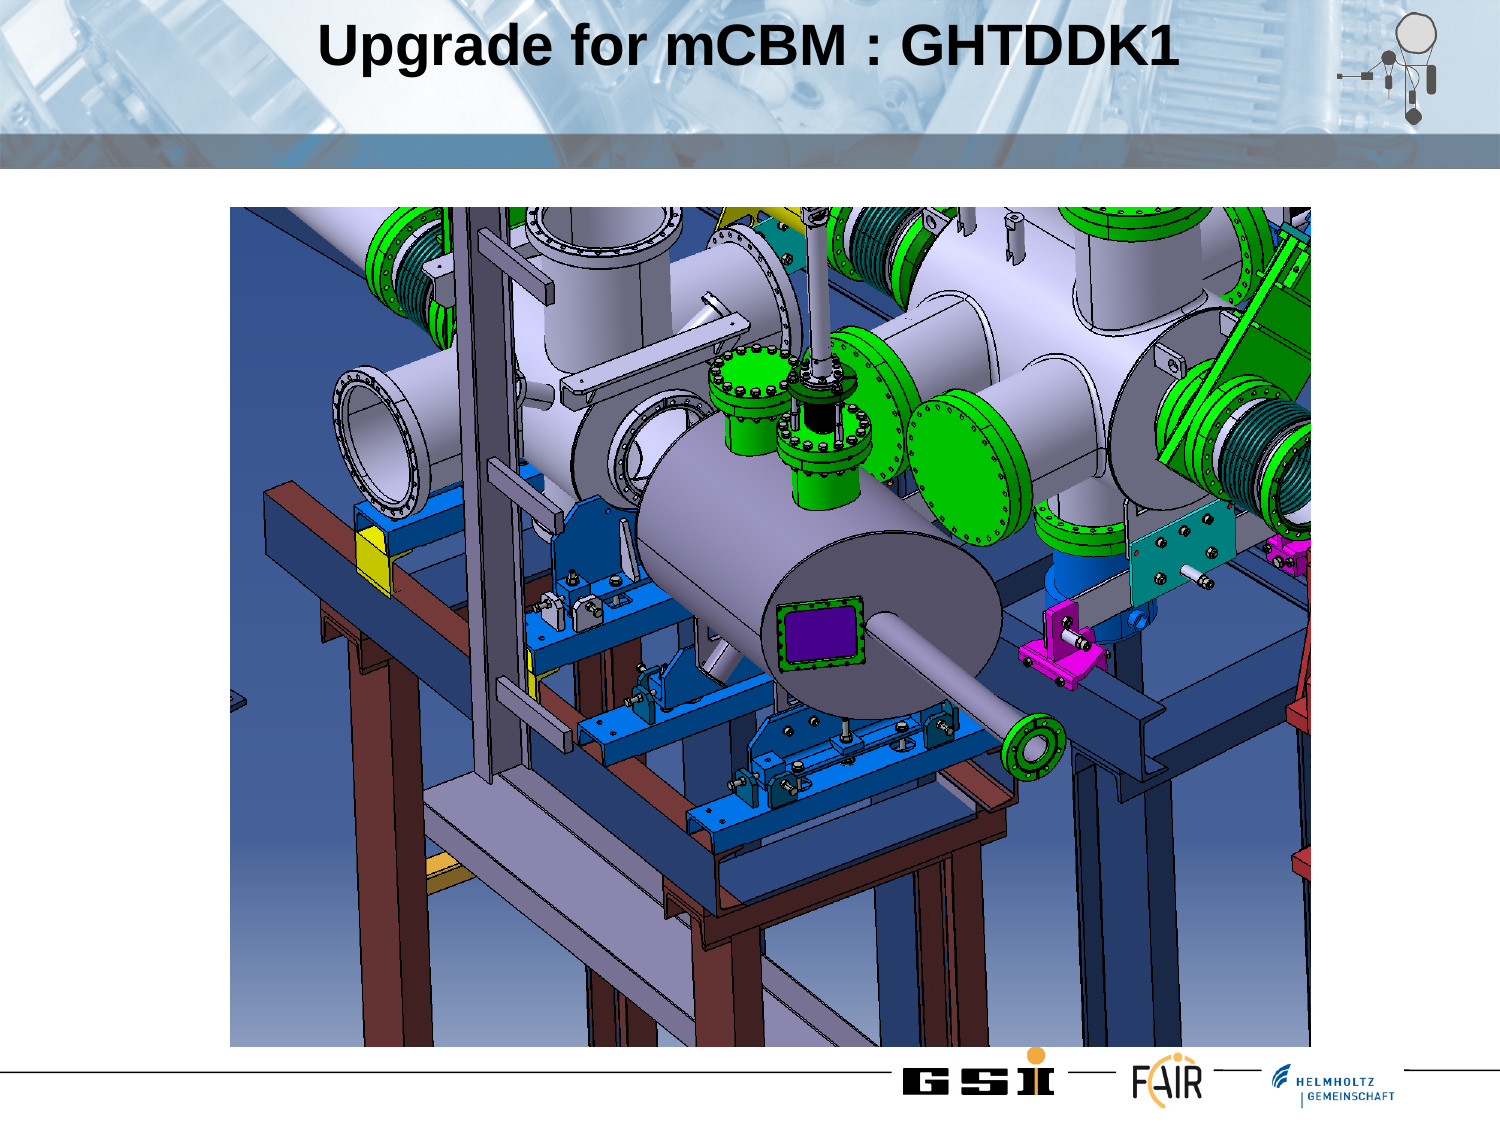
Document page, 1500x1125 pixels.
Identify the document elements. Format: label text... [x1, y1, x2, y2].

text_box Upgrade for mCBM : GHTDDK1 [0, 0, 1500, 85]
picture [0, 85, 1500, 169]
picture [229, 207, 1404, 1121]
